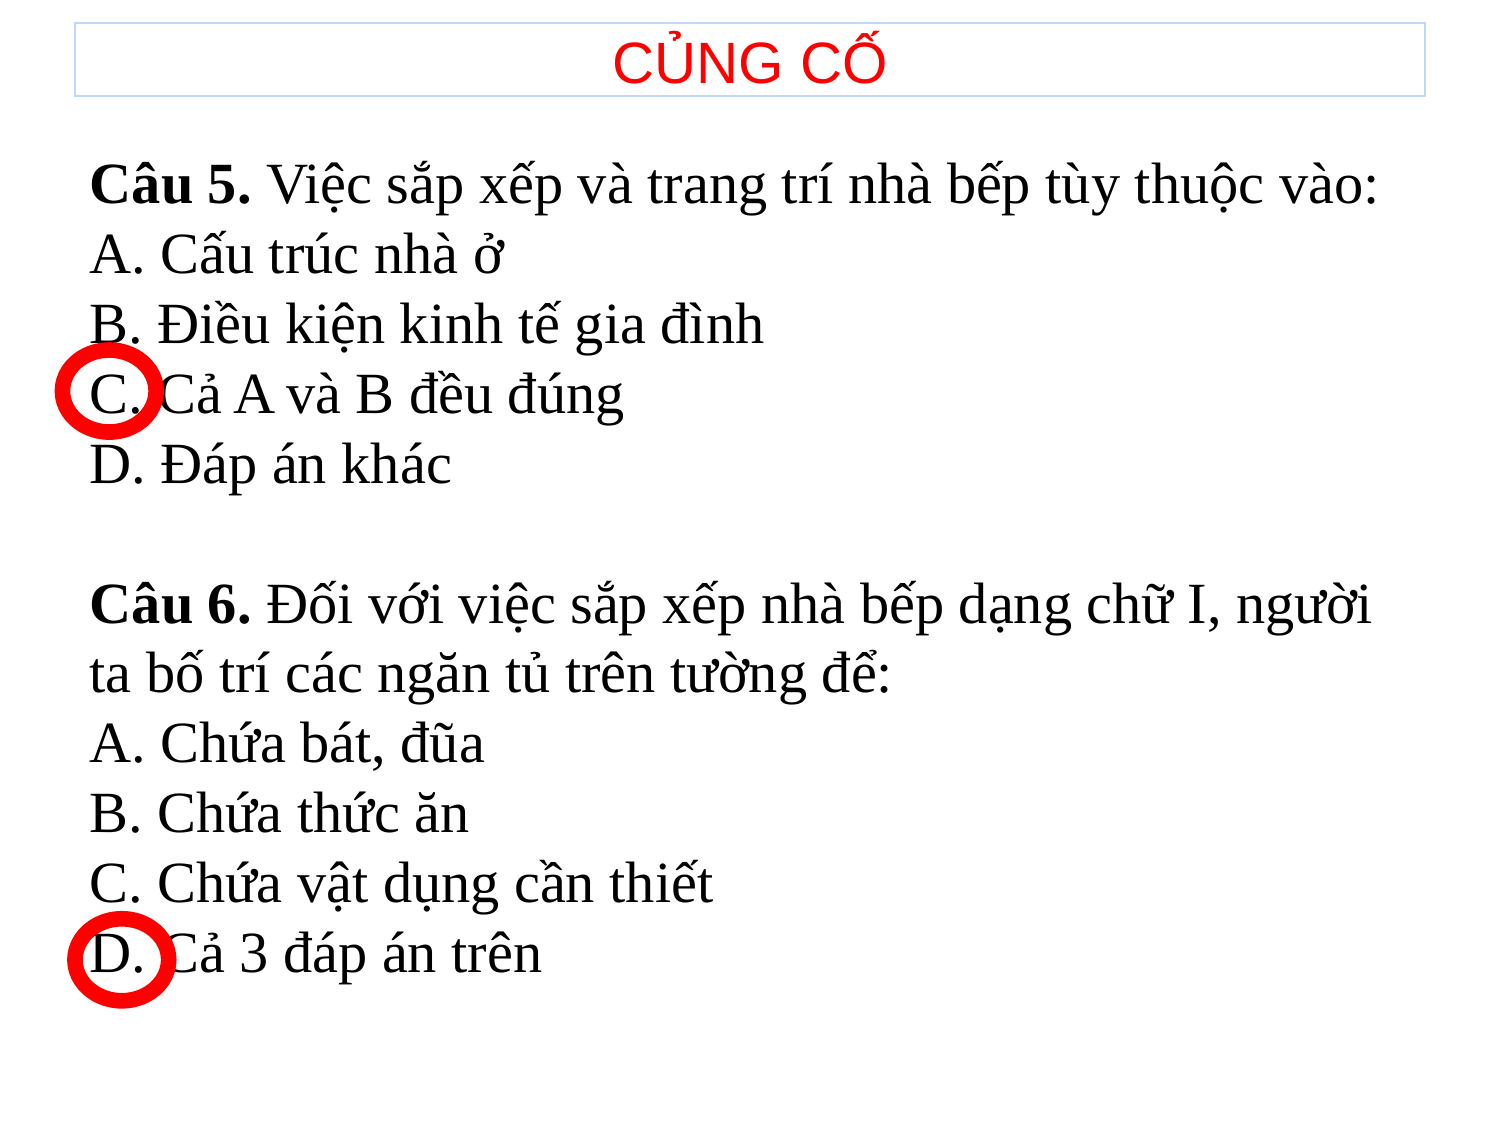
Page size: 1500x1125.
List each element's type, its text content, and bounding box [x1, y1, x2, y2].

text_box [73, 917, 170, 1002]
text_box Câu 5. Việc sắp xếp và trang trí nhà bếp tùy thuộc vào: A. Cấu trúc nhà ở B. Điều kiện kinh tế gia đình C. Cả A và B đều đúng D. Đáp án khác Câu 6. Đối với việc sắp xếp nhà bếp dạng chữ I, người ta bố trí các ngăn tủ trên tường để: A. Chứa bát, đũa B. Chứa thức ăn C. Chứa vật dụng cần thiết D. Cả 3 đáp án trên [74, 137, 1399, 992]
title CỦNG CỐ [74, 22, 1426, 97]
text_box [61, 348, 158, 434]
